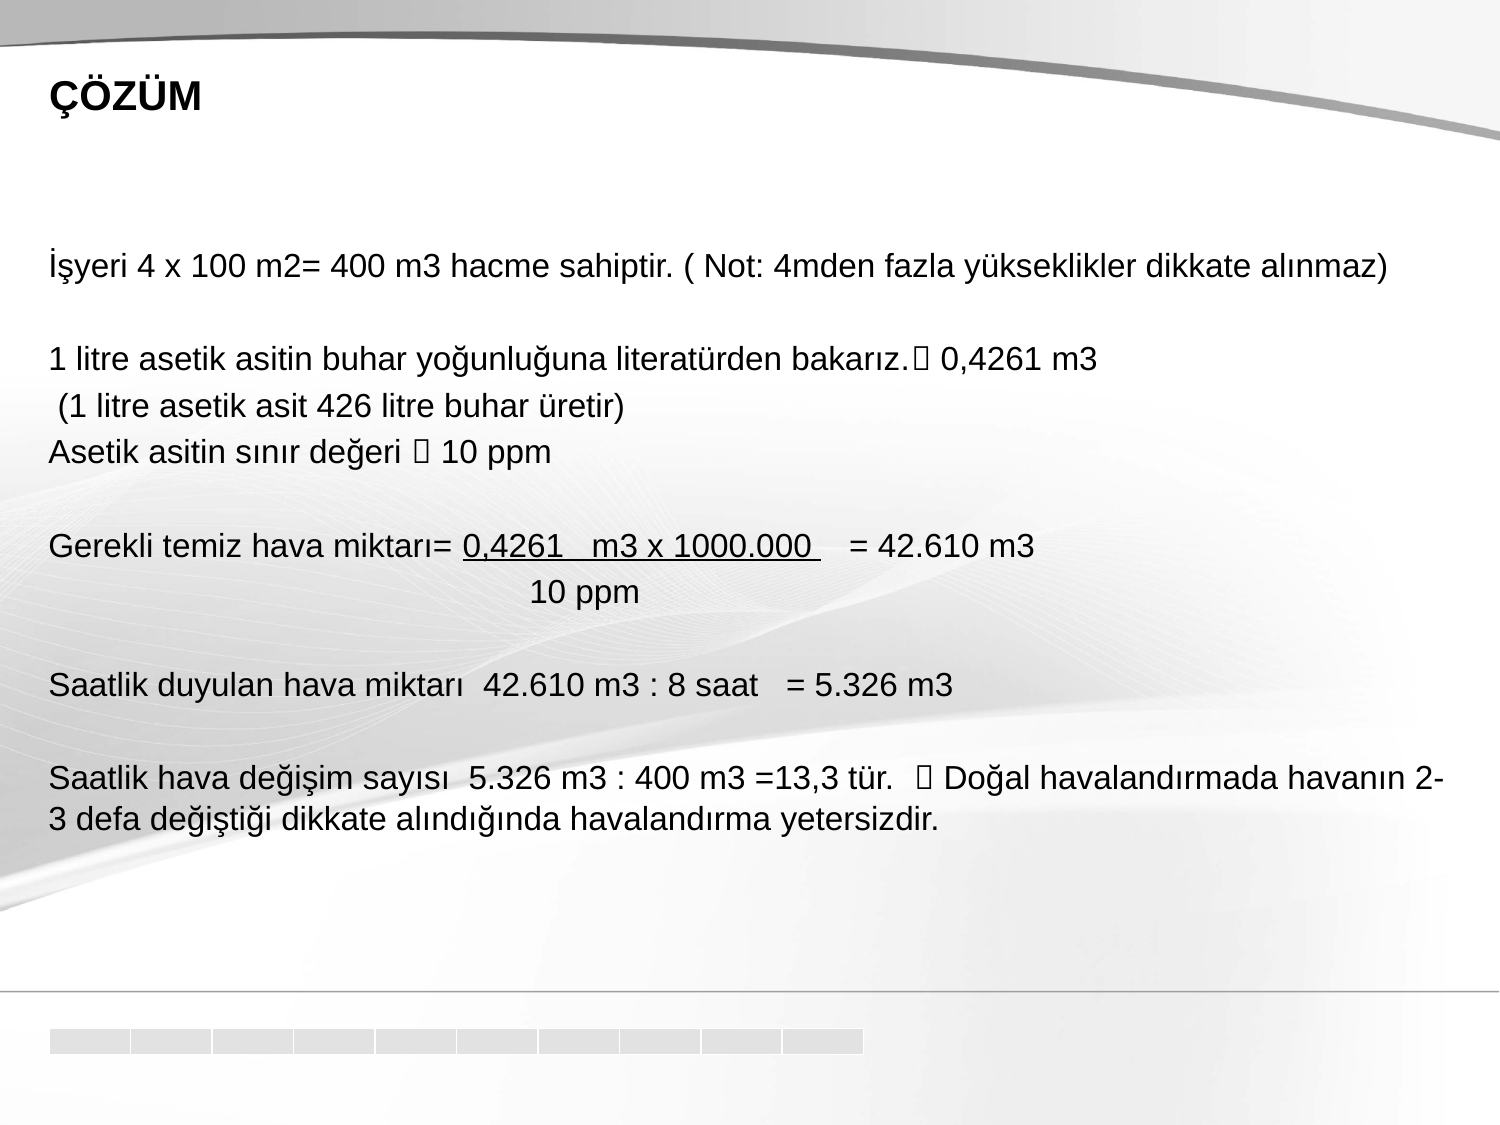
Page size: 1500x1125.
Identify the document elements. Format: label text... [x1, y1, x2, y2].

title ÇÖZÜM [48, 67, 1448, 174]
list İşyeri 4 x 100 m2= 400 m3 hacme sahiptir. ( Not: 4mden fazla yükseklikler dikkate alınmaz) 1 litre asetik asitin buhar yoğunluğuna literatürden bakarız. 0,4261 m3 (1 litre asetik asit 426 litre buhar üretir) Asetik asitin sınır değeri  10 ppm Gerekli temiz hava miktarı= 0,4261 m3 x 1000.000 = 42.610 m3 10 ppm Saatlik duyulan hava miktarı 42.610 m3 : 8 saat = 5.326 m3 Saatlik hava değişim sayısı 5.326 m3 : 400 m3 =13,3 tür.  Doğal havalandırmada havanın 2-3 defa değiştiği dikkate alındığında havalandırma yetersizdir. [48, 243, 1448, 952]
picture [0, 0, 1500, 990]
picture [0, 993, 1500, 1125]
